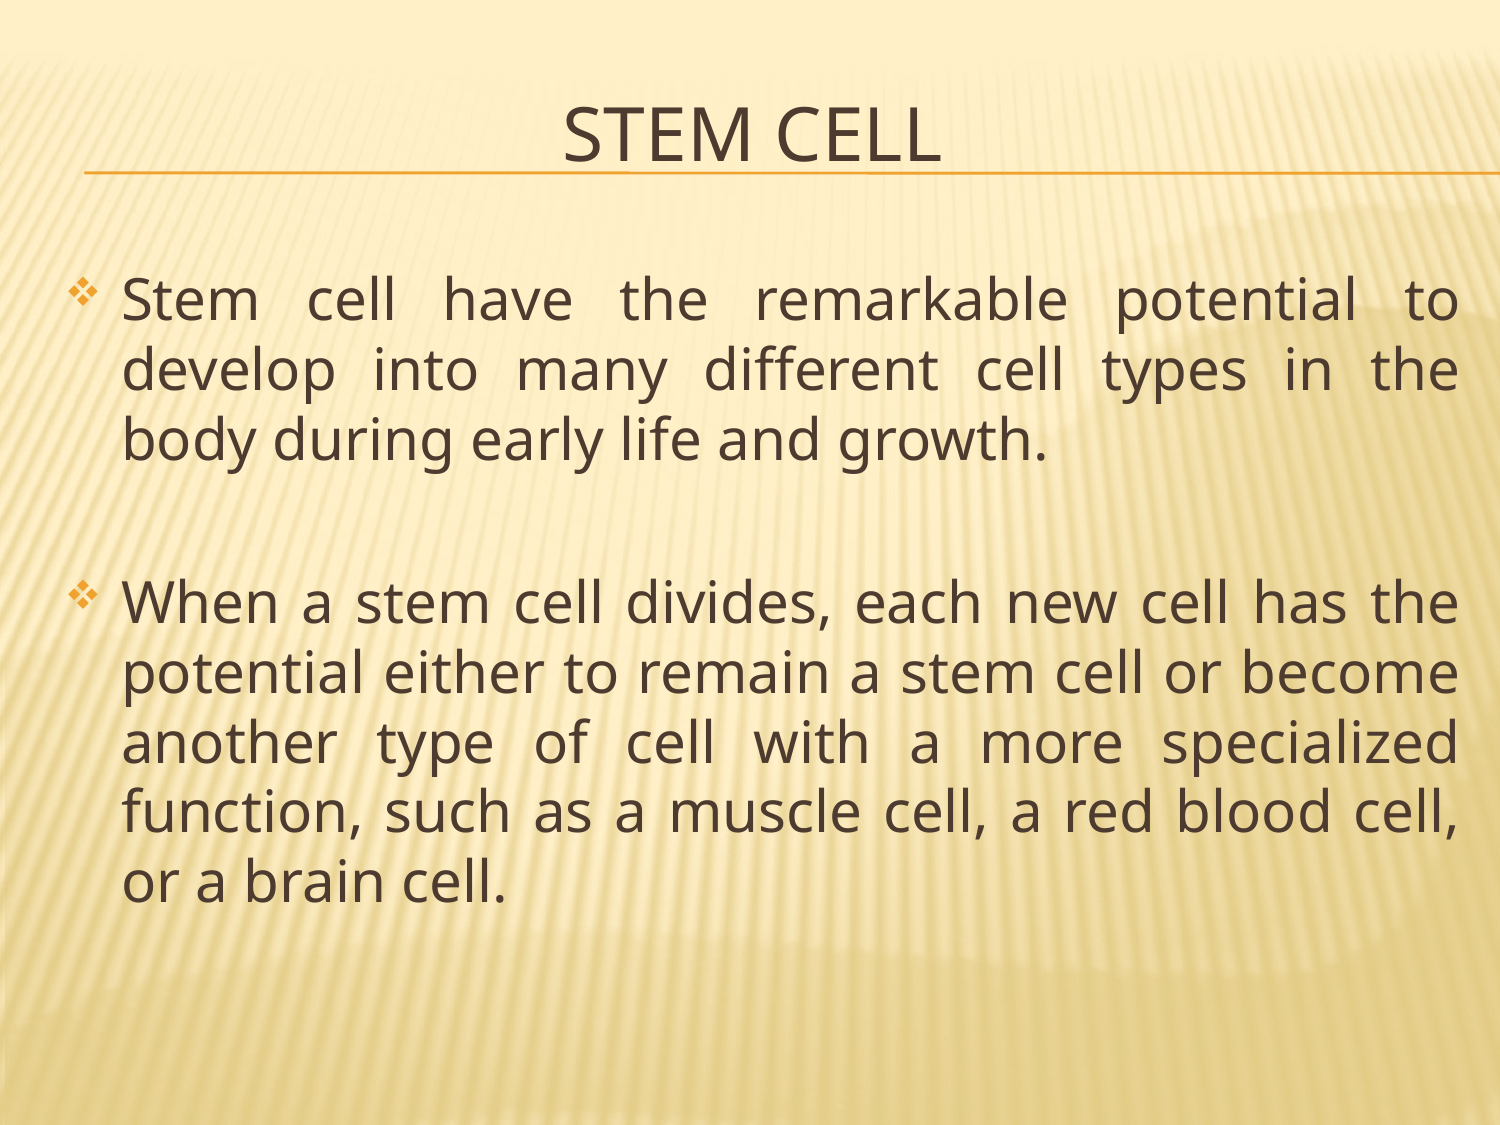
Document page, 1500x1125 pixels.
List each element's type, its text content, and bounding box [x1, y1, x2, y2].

title Stem Cell [50, 62, 1475, 200]
list Stem cell have the remarkable potential to develop into many different cell types in the body during early life and growth. When a stem cell divides, each new cell has the potential either to remain a stem cell or become another type of cell with a more specialized function, such as a muscle cell, a red blood cell, or a brain cell. [50, 254, 1475, 998]
